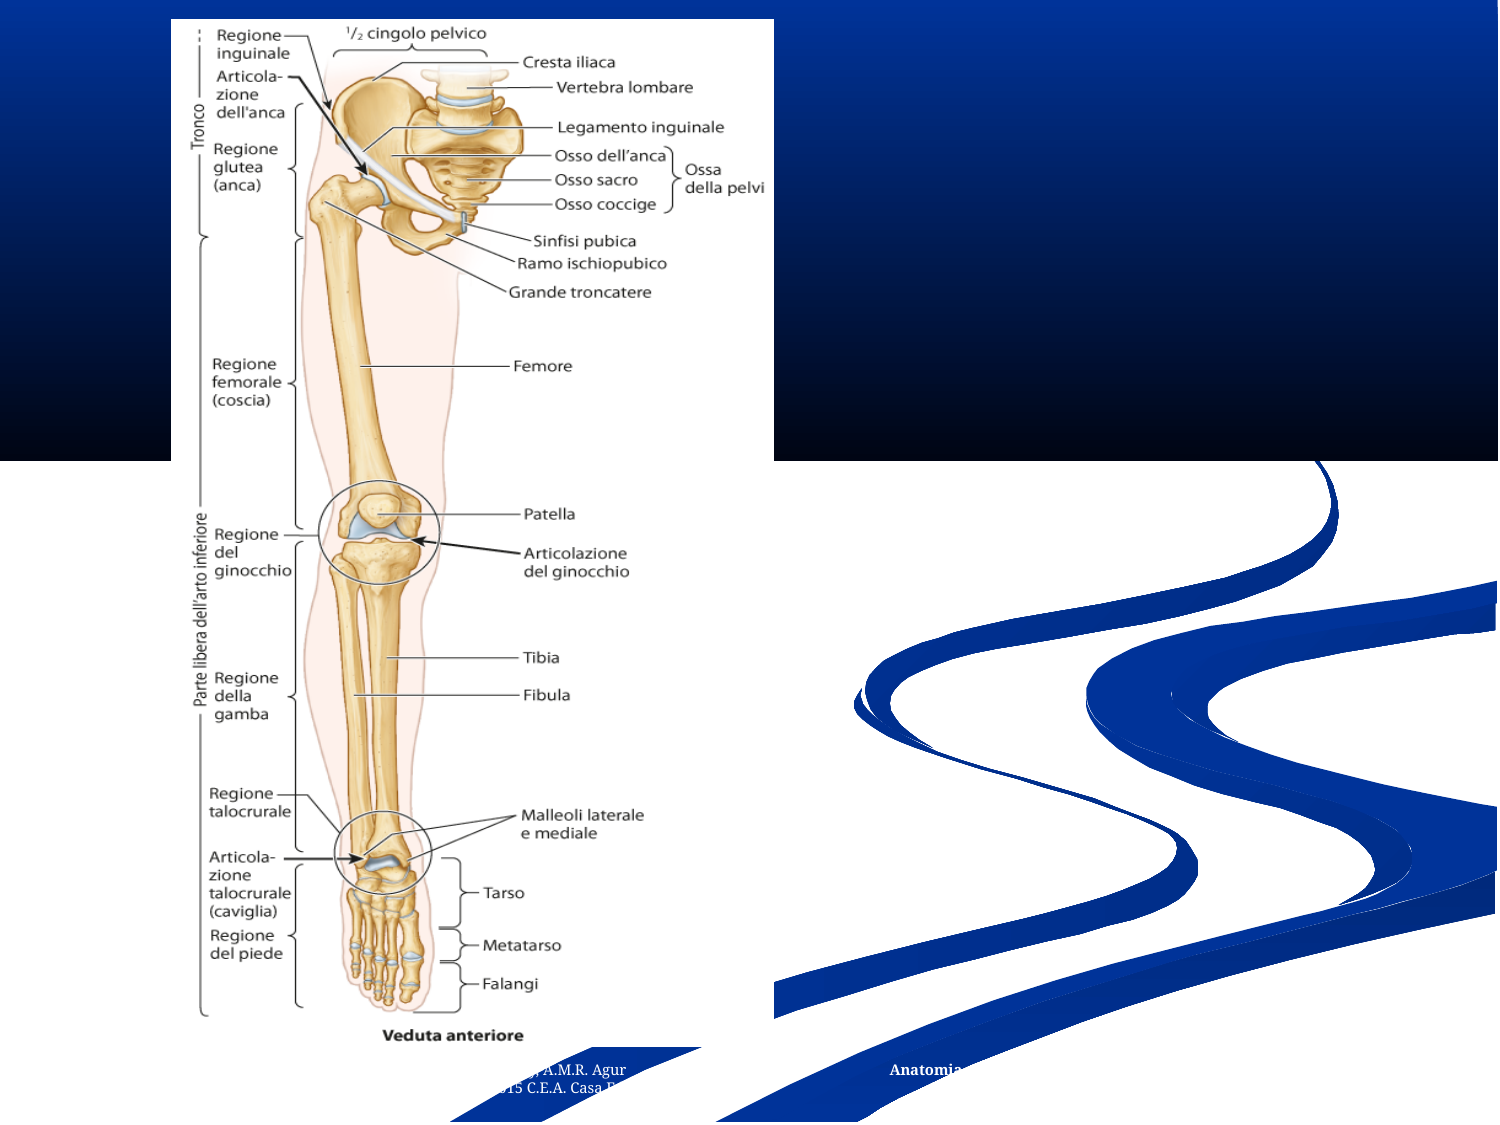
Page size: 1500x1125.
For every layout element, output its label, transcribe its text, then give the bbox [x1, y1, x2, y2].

picture [171, 19, 774, 1047]
text_box K.L. Moore, A.F. Dalley, A.M.R. Agur Anatomia umana a orientamento clinico Copyright 2015 C.E.A. Casa Editrice Ambrosiana [80, 1060, 1443, 1097]
